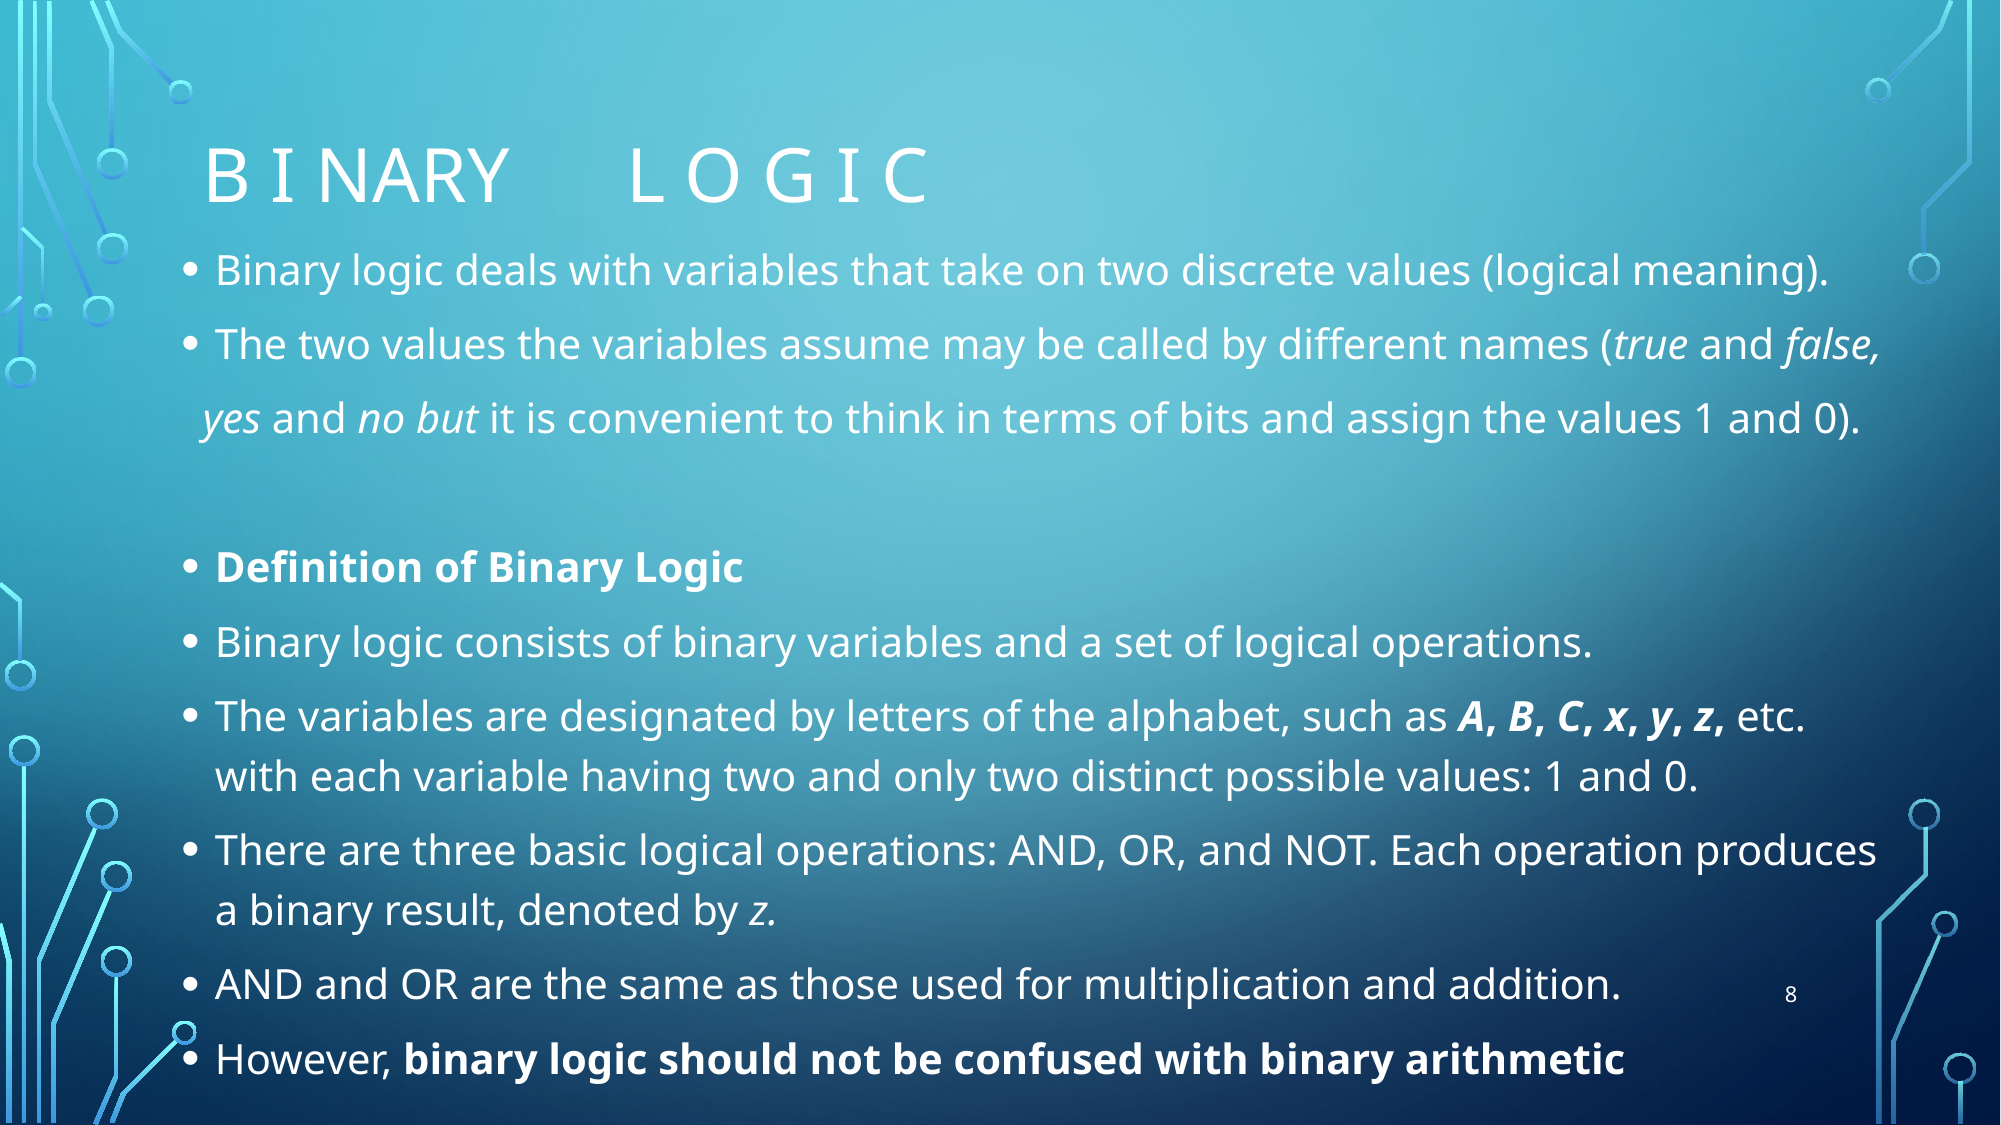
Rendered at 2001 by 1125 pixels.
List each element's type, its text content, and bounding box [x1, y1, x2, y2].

slide_number 8 [1685, 965, 1813, 1025]
list Binary logic deals with variables that take on two discrete values (logical meaning). The two values the variables assume may be called by different names (true and false, yes and no but it is convenient to think in terms of bits and assign the values 1 and 0). Definition of Binary Logic Binary logic consists of binary variables and a set of logical operations. The variables are designated by letters of the alphabet, such as A, B, C, x, y, z, etc. with each variable having two and only two distinct possible values: 1 and 0. There are three basic logical operations: AND, OR, and NOT. Each operation produces a binary result, denoted by z. AND and OR are the same as those used for multiplication and addition. However, binary logic should not be confused with binary arithmetic [166, 226, 1906, 1125]
title B I NARY L O G I C [187, 101, 1813, 226]
